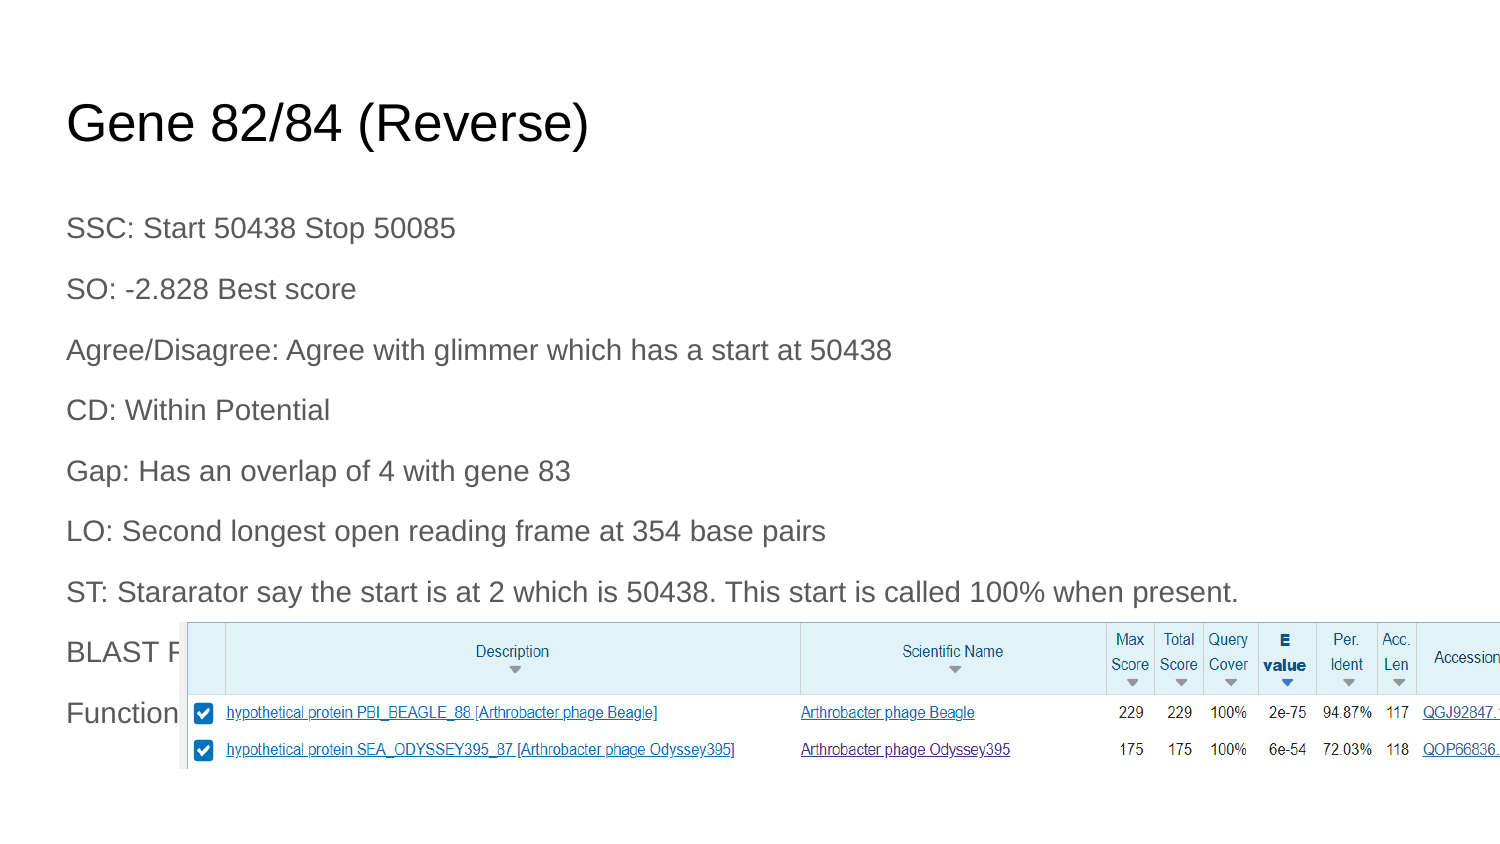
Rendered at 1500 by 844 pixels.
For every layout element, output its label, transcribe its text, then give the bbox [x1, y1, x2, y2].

list SSC: Start 50438 Stop 50085 SO: -2.828 Best score Agree/Disagree: Agree with glimmer which has a start at 50438 CD: Within Potential Gap: Has an overlap of 4 with gene 83 LO: Second longest open reading frame at 354 base pairs ST: Stararator say the start is at 2 which is 50438. This start is called 100% when present. BLAST From NCBI Function: [51, 189, 1449, 750]
picture [179, 622, 1500, 769]
title Gene 82/84 (Reverse) [51, 72, 1449, 167]
